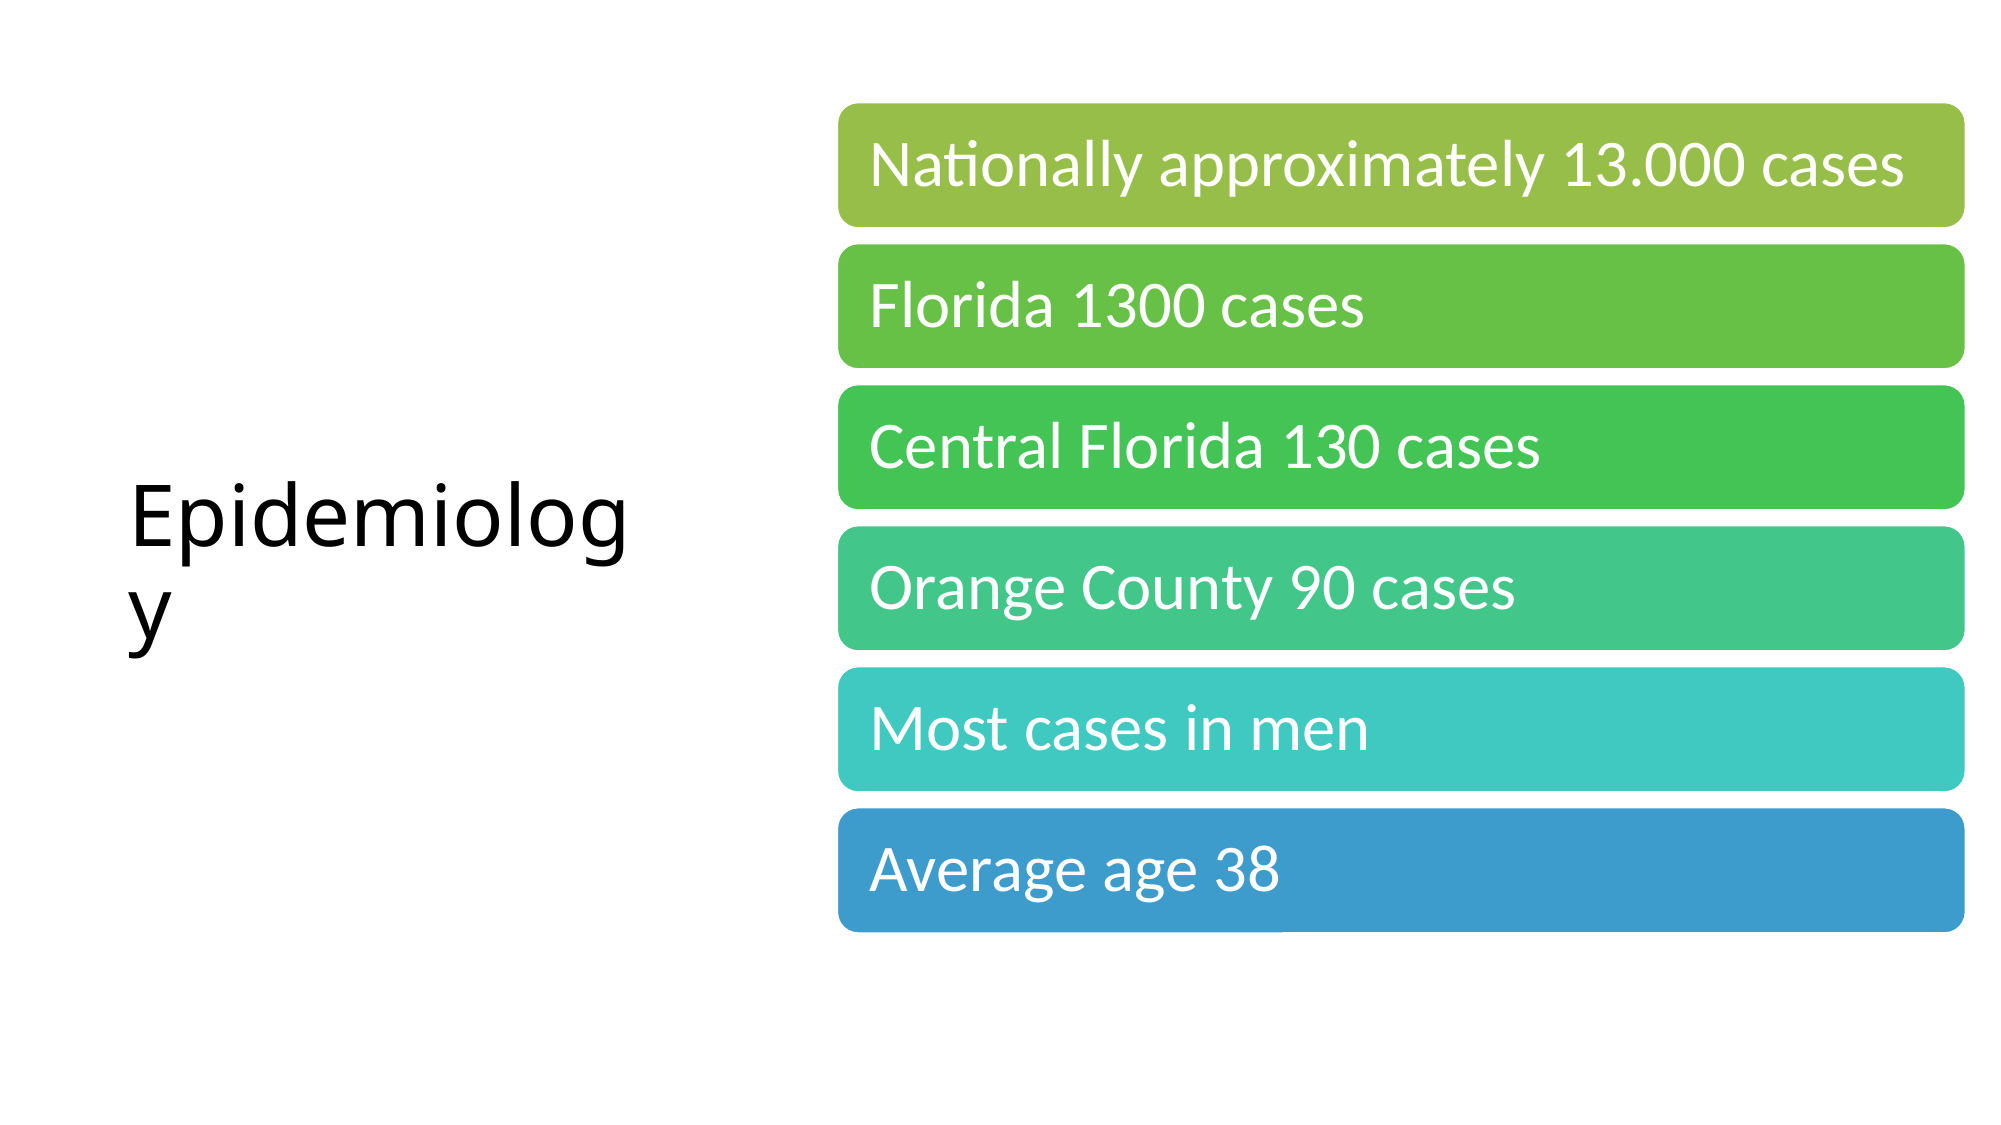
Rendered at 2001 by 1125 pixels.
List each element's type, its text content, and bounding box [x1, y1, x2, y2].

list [837, 27, 1966, 1008]
title Epidemiology [113, 119, 676, 1011]
